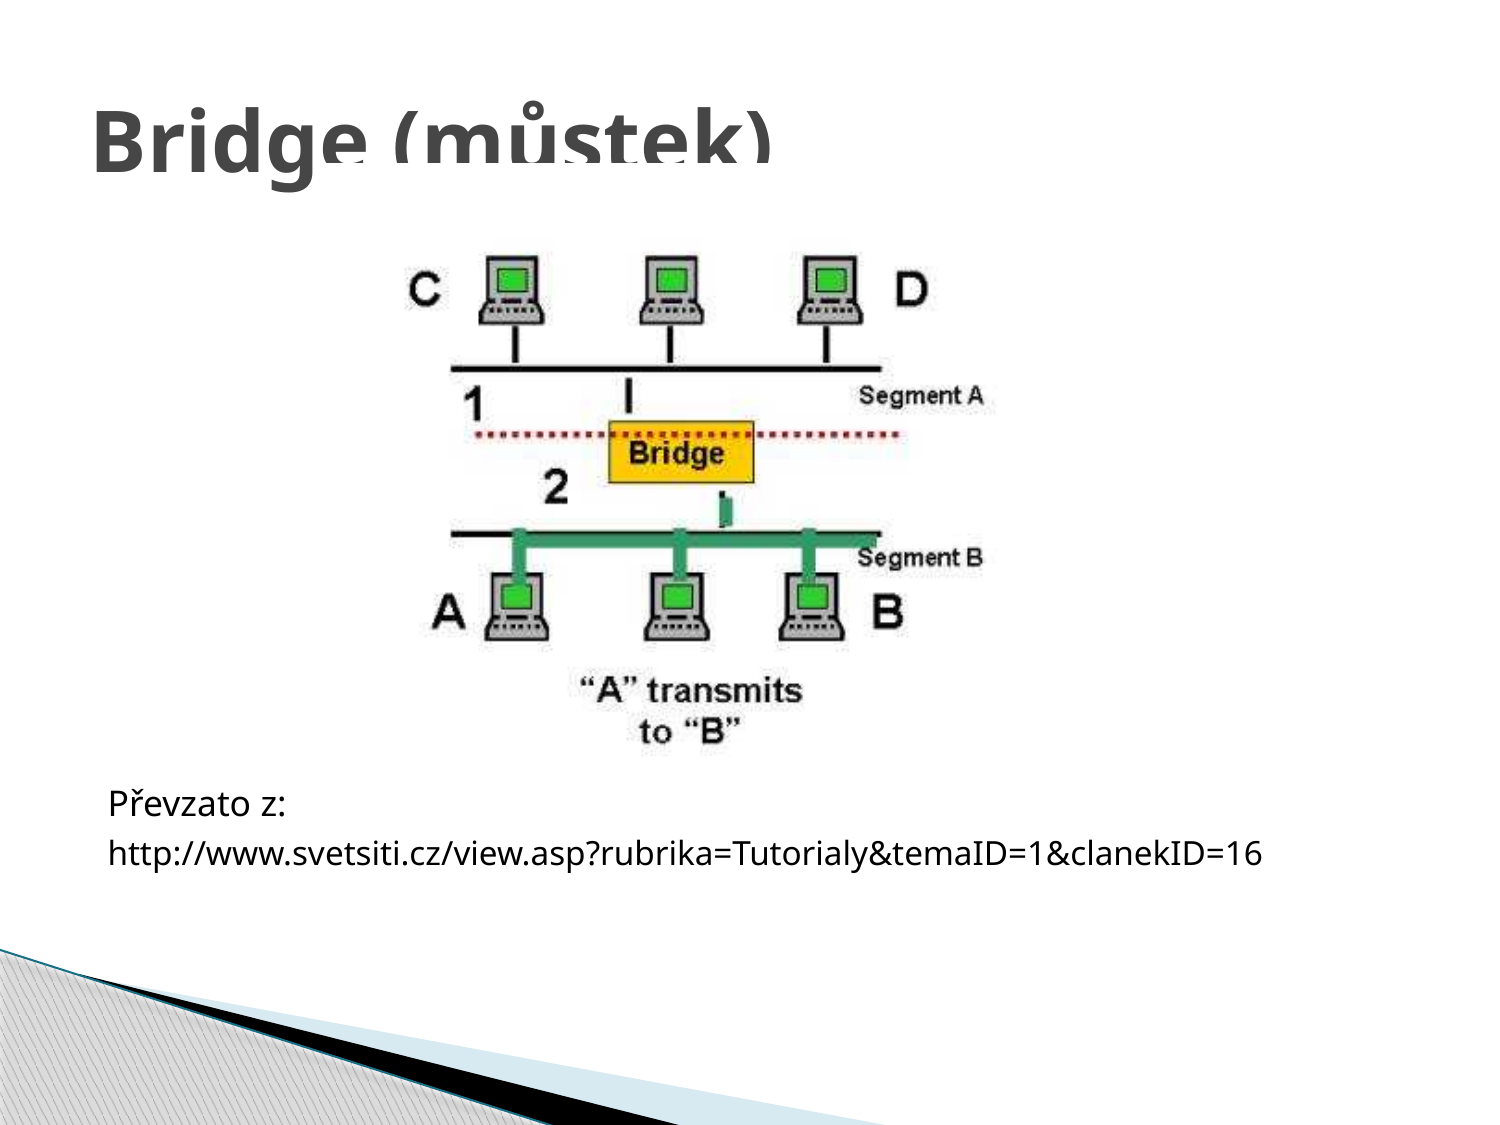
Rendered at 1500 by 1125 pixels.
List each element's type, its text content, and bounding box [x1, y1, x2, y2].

list Převzato z: http://www.svetsiti.cz/view.asp?rubrika=Tutorialy&temaID=1&clanekID=16 [75, 243, 1425, 986]
picture [316, 163, 1079, 762]
title Bridge (můstek) [75, 45, 1425, 233]
